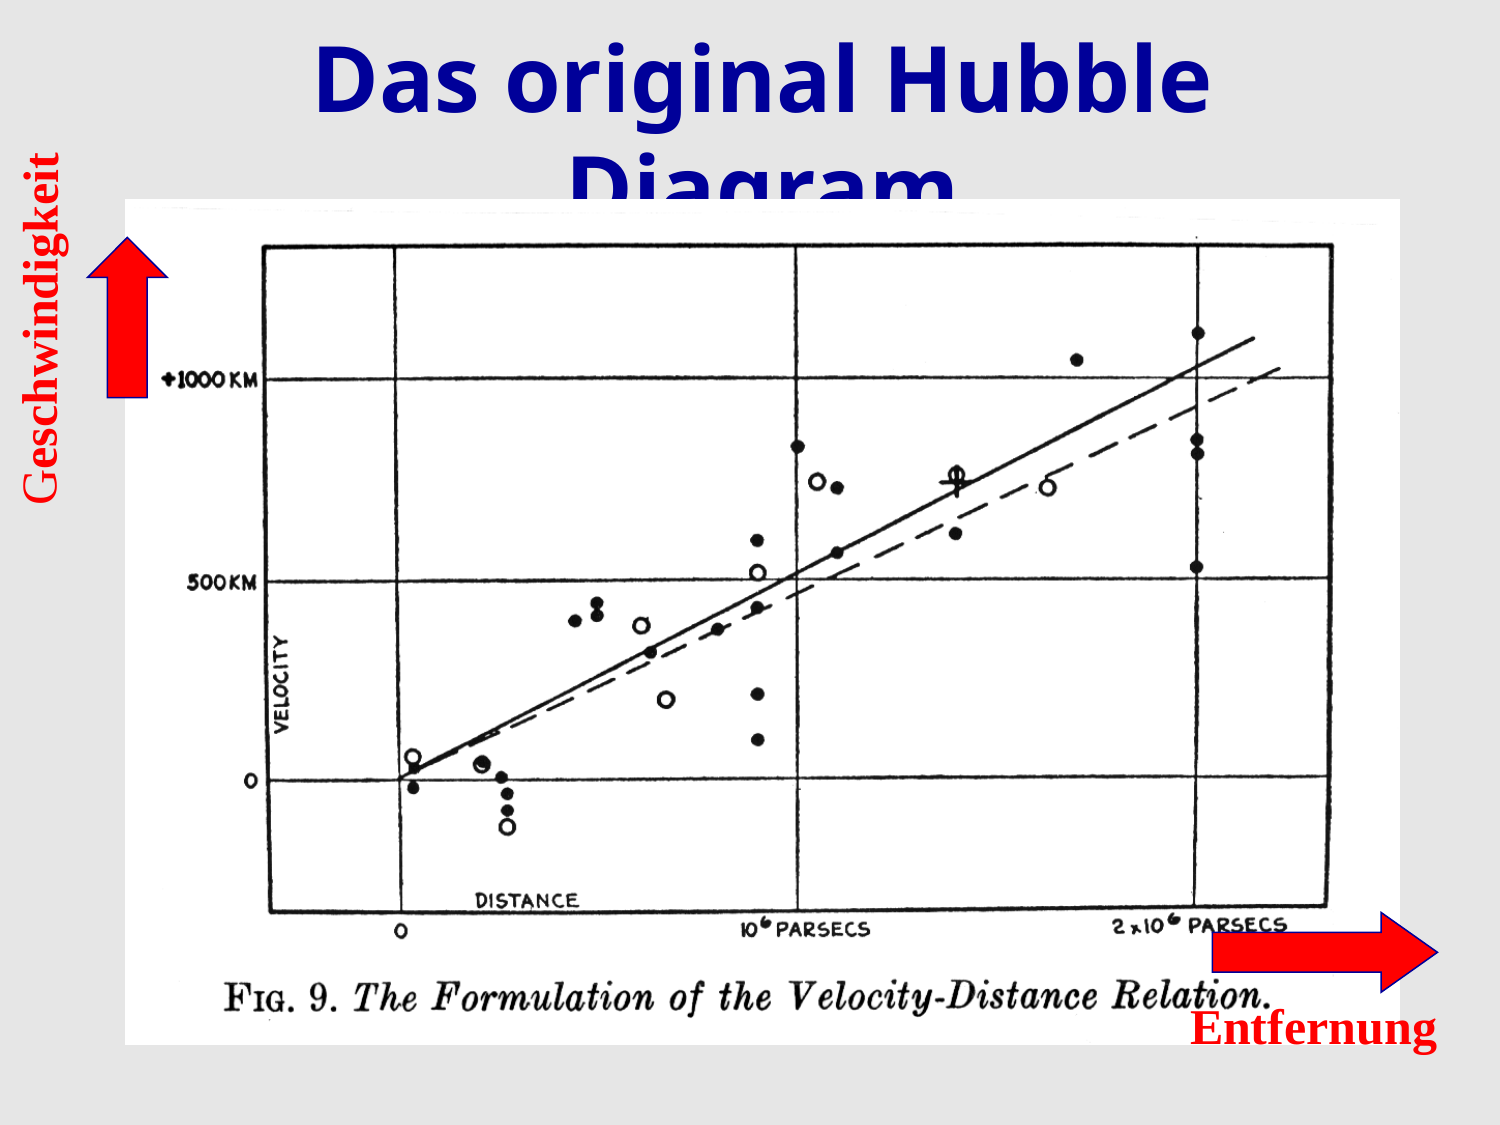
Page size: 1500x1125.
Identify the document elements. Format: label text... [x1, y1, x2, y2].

picture [124, 199, 1401, 1045]
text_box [1174, 912, 1453, 1063]
title Das original Hubble Diagram [124, 37, 1401, 199]
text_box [0, 136, 168, 521]
